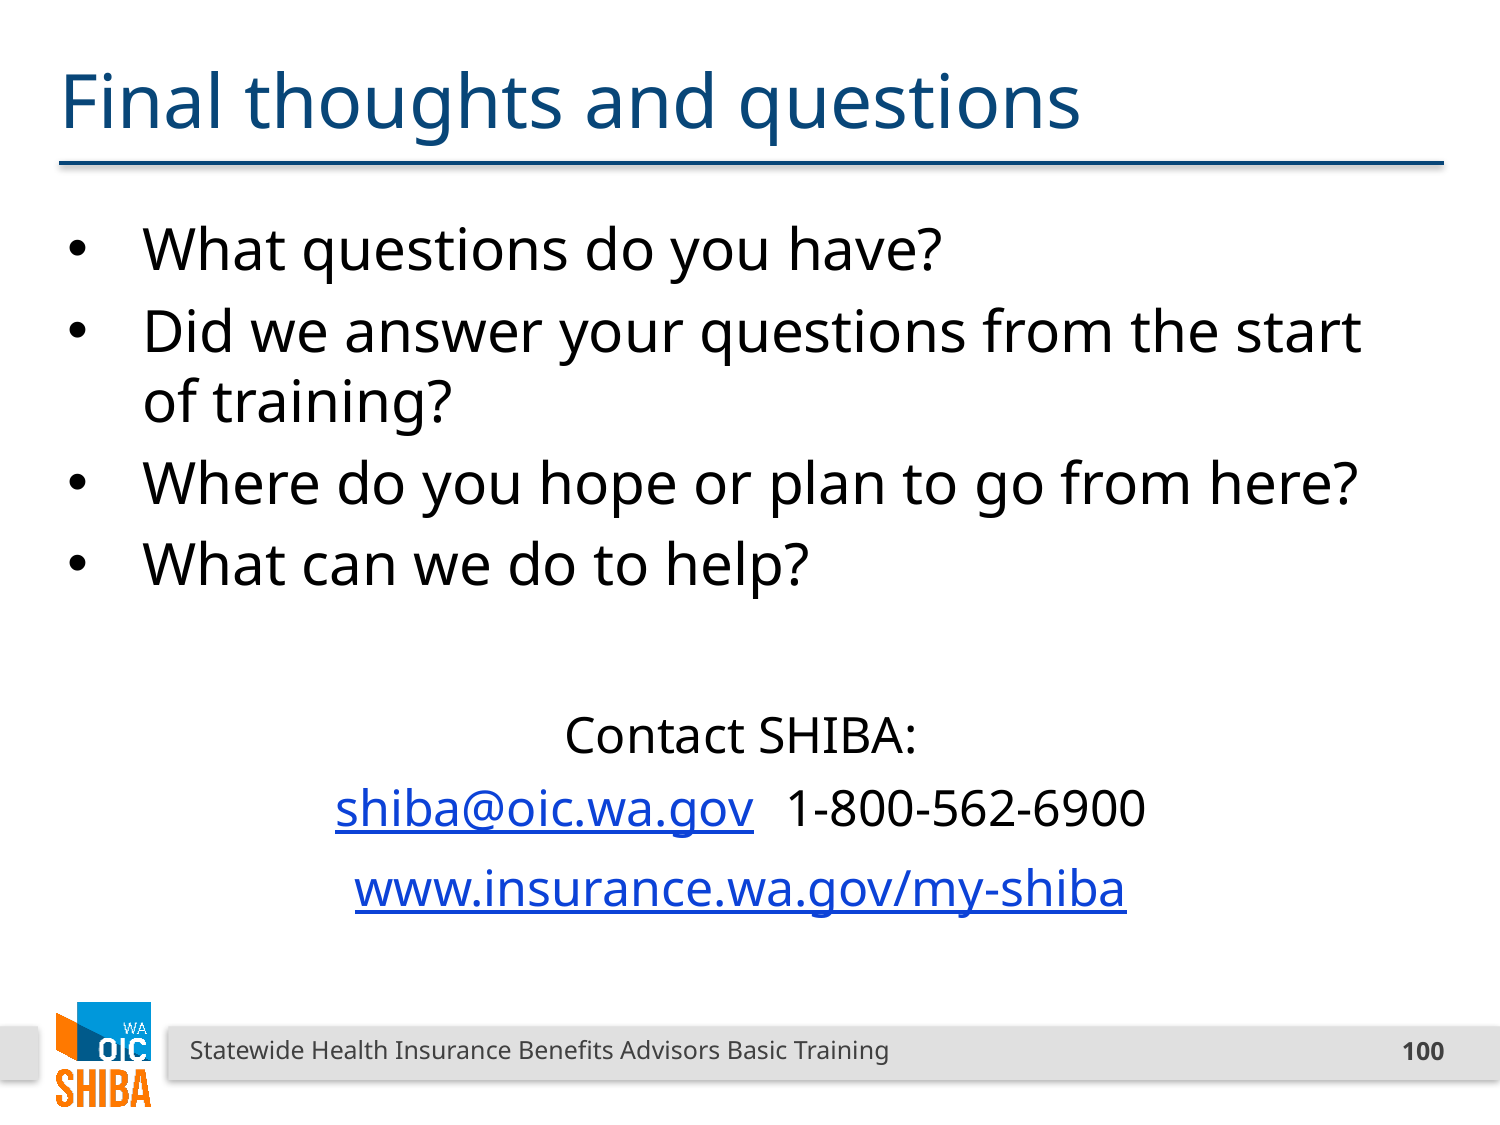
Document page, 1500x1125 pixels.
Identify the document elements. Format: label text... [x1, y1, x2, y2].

picture [56, 1002, 151, 1107]
slide_number 100 [1339, 1035, 1445, 1069]
title Final thoughts and questions [59, 53, 1445, 164]
text_box What questions do you have? Did we answer your questions from the start of training? Where do you hope or plan to go from here? What can we do to help? [52, 205, 1438, 948]
footer Statewide Health Insurance Benefits Advisors Basic Training [190, 1033, 1224, 1067]
text_box Contact SHIBA: shiba@oic.wa.gov 1-800-562-6900 www.insurance.wa.gov/my-shiba [96, 696, 1386, 933]
